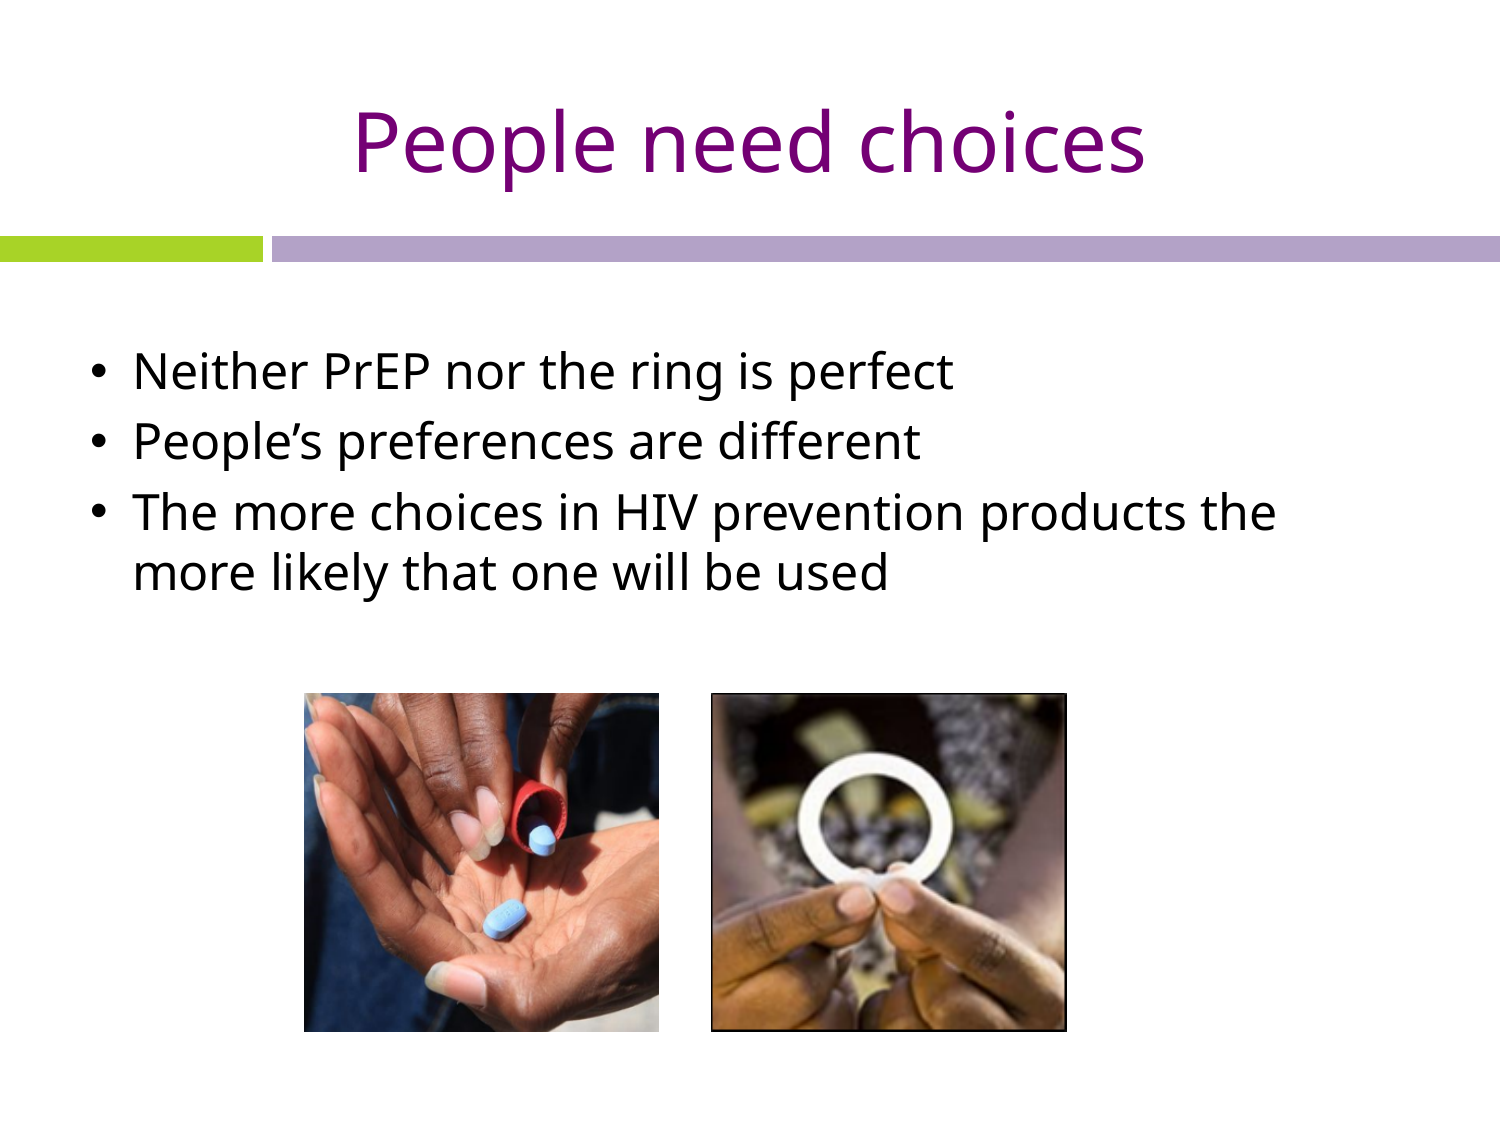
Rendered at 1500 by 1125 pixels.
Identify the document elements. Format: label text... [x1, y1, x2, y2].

picture [711, 693, 1067, 1032]
picture [0, 236, 1500, 262]
title People need choices [75, 45, 1425, 233]
picture [303, 693, 660, 1032]
list Neither PrEP nor the ring is perfect People’s preferences are different The more choices in HIV prevention products the more likely that one will be used [75, 262, 1425, 1048]
